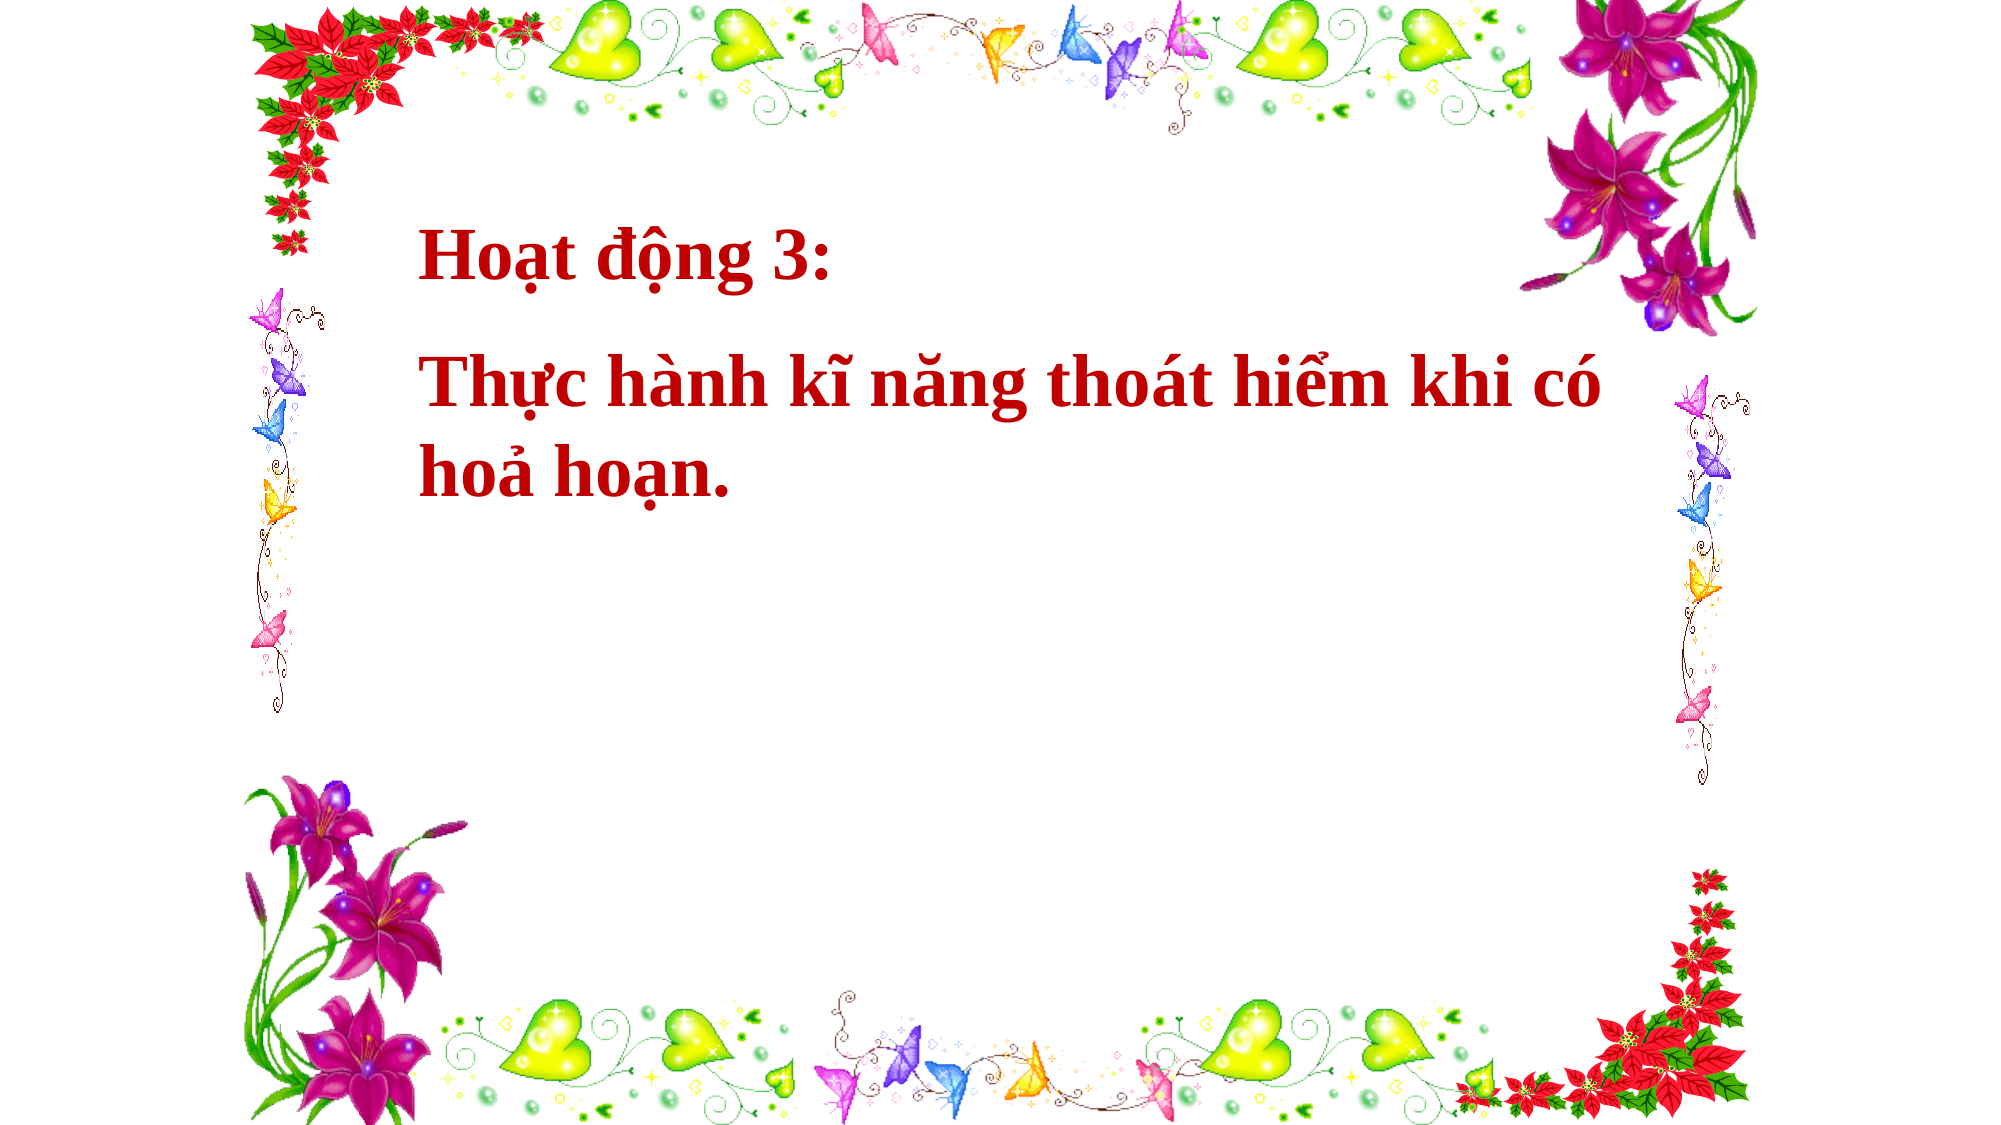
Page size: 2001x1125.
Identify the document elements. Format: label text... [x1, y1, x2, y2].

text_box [249, 0, 546, 257]
picture [1138, 0, 1818, 363]
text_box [1454, 868, 1751, 1125]
picture [187, 749, 800, 1125]
picture [813, 845, 1454, 1125]
picture [249, 287, 325, 713]
picture [546, 0, 849, 263]
text_box Hoạt động 3: Thực hành kĩ năng thoát hiểm khi có hoả hoạn. [403, 196, 1697, 605]
picture [801, 0, 1209, 272]
picture [1674, 374, 1750, 785]
